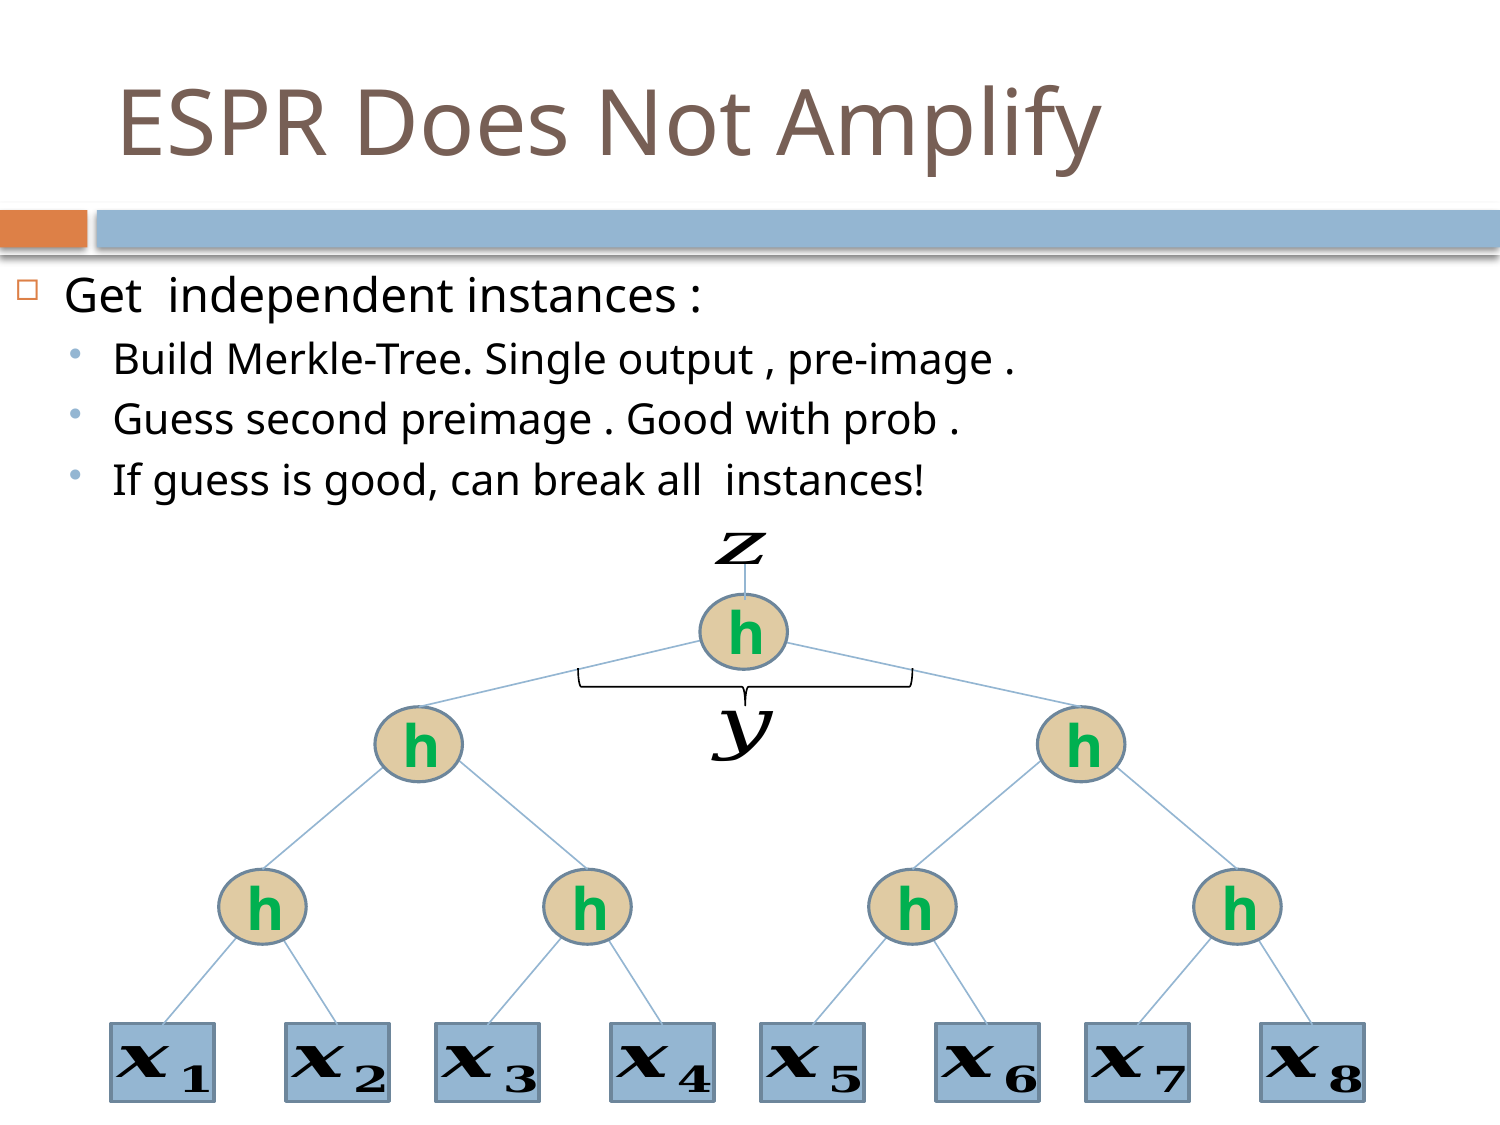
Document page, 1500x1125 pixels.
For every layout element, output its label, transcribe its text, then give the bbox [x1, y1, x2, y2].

text_box h [698, 592, 789, 630]
title ESPR Does Not Amplify [100, 37, 1438, 200]
text_box h [1192, 867, 1283, 905]
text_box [487, 906, 586, 1026]
text_box h [376, 705, 461, 730]
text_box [912, 731, 1073, 870]
text_box h [867, 868, 958, 905]
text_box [262, 731, 423, 870]
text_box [912, 906, 988, 1025]
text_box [1137, 906, 1236, 1026]
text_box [1237, 906, 1313, 1025]
text_box h [542, 867, 633, 905]
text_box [162, 906, 261, 1026]
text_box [1074, 731, 1238, 870]
text_box h [1039, 705, 1124, 730]
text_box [812, 906, 911, 1026]
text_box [737, 631, 1082, 708]
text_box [418, 631, 736, 708]
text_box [587, 906, 663, 1025]
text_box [424, 731, 588, 870]
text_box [262, 906, 338, 1025]
text_box h [217, 868, 308, 905]
